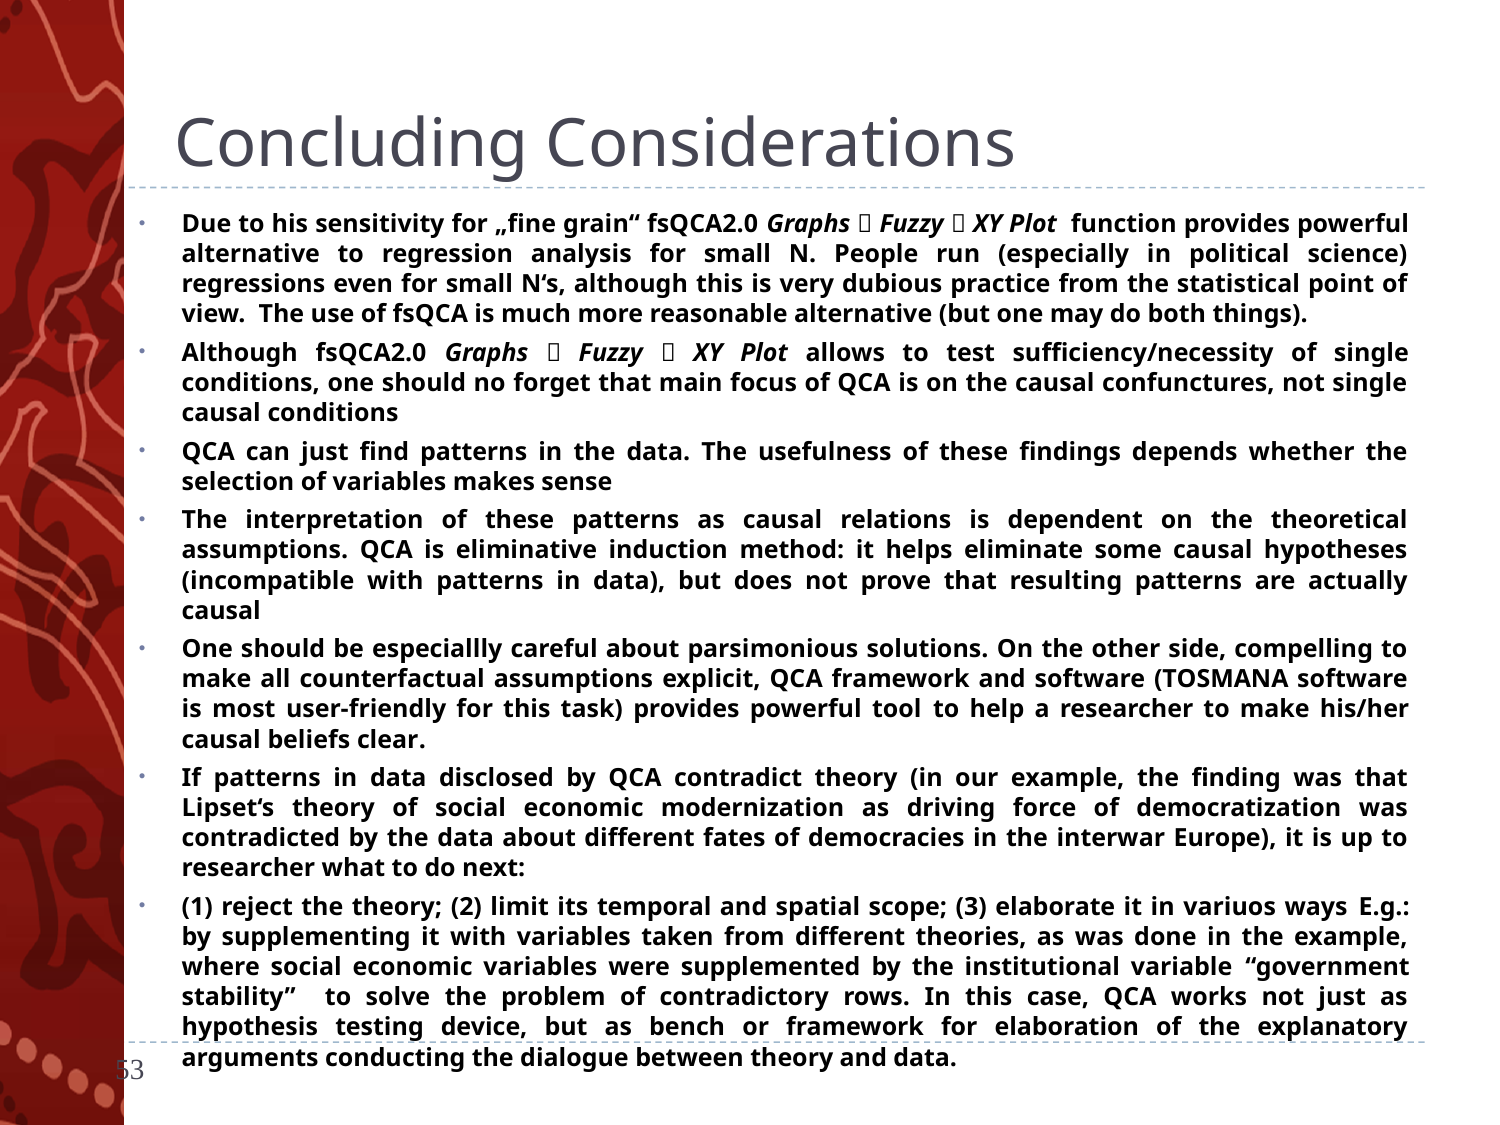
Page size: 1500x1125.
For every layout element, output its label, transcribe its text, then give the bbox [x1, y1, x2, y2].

slide_number 53 [100, 1042, 426, 1103]
list Due to his sensitivity for „fine grain“ fsQCA2.0 Graphs  Fuzzy  XY Plot function provides powerful alternative to regression analysis for small N. People run (especially in political science) regressions even for small N‘s, although this is very dubious practice from the statistical point of view. The use of fsQCA is much more reasonable alternative (but one may do both things). Although fsQCA2.0 Graphs  Fuzzy  XY Plot allows to test sufficiency/necessity of single conditions, one should no forget that main focus of QCA is on the causal confunctures, not single causal conditions QCA can just find patterns in the data. The usefulness of these findings depends whether the selection of variables makes sense The interpretation of these patterns as causal relations is dependent on the theoretical assumptions. QCA is eliminative induction method: it helps eliminate some causal hypotheses (incompatible with patterns in data), but does not prove that resulting patterns are actually causal One should be especiallly careful about parsimonious solutions. On the other side, compelling to make all counterfactual assumptions explicit, QCA framework and software (TOSMANA software is most user-friendly for this task) provides powerful tool to help a researcher to make his/her causal beliefs clear. If patterns in data disclosed by QCA contradict theory (in our example, the finding was that Lipset‘s theory of social economic modernization as driving force of democratization was contradicted by the data about different fates of democracies in the interwar Europe), it is up to researcher what to do next: (1) reject the theory; (2) limit its temporal and spatial scope; (3) elaborate it in variuos ways E.g.: by supplementing it with variables taken from different theories, as was done in the example, where social economic variables were supplemented by the institutional variable “government stability” to solve the problem of contradictory rows. In this case, QCA works not just as hypothesis testing device, but as bench or framework for elaboration of the explanatory arguments conducting the dialogue between theory and data. [123, 199, 1426, 1083]
title Concluding Considerations [159, 24, 1426, 188]
picture [0, 0, 124, 1125]
